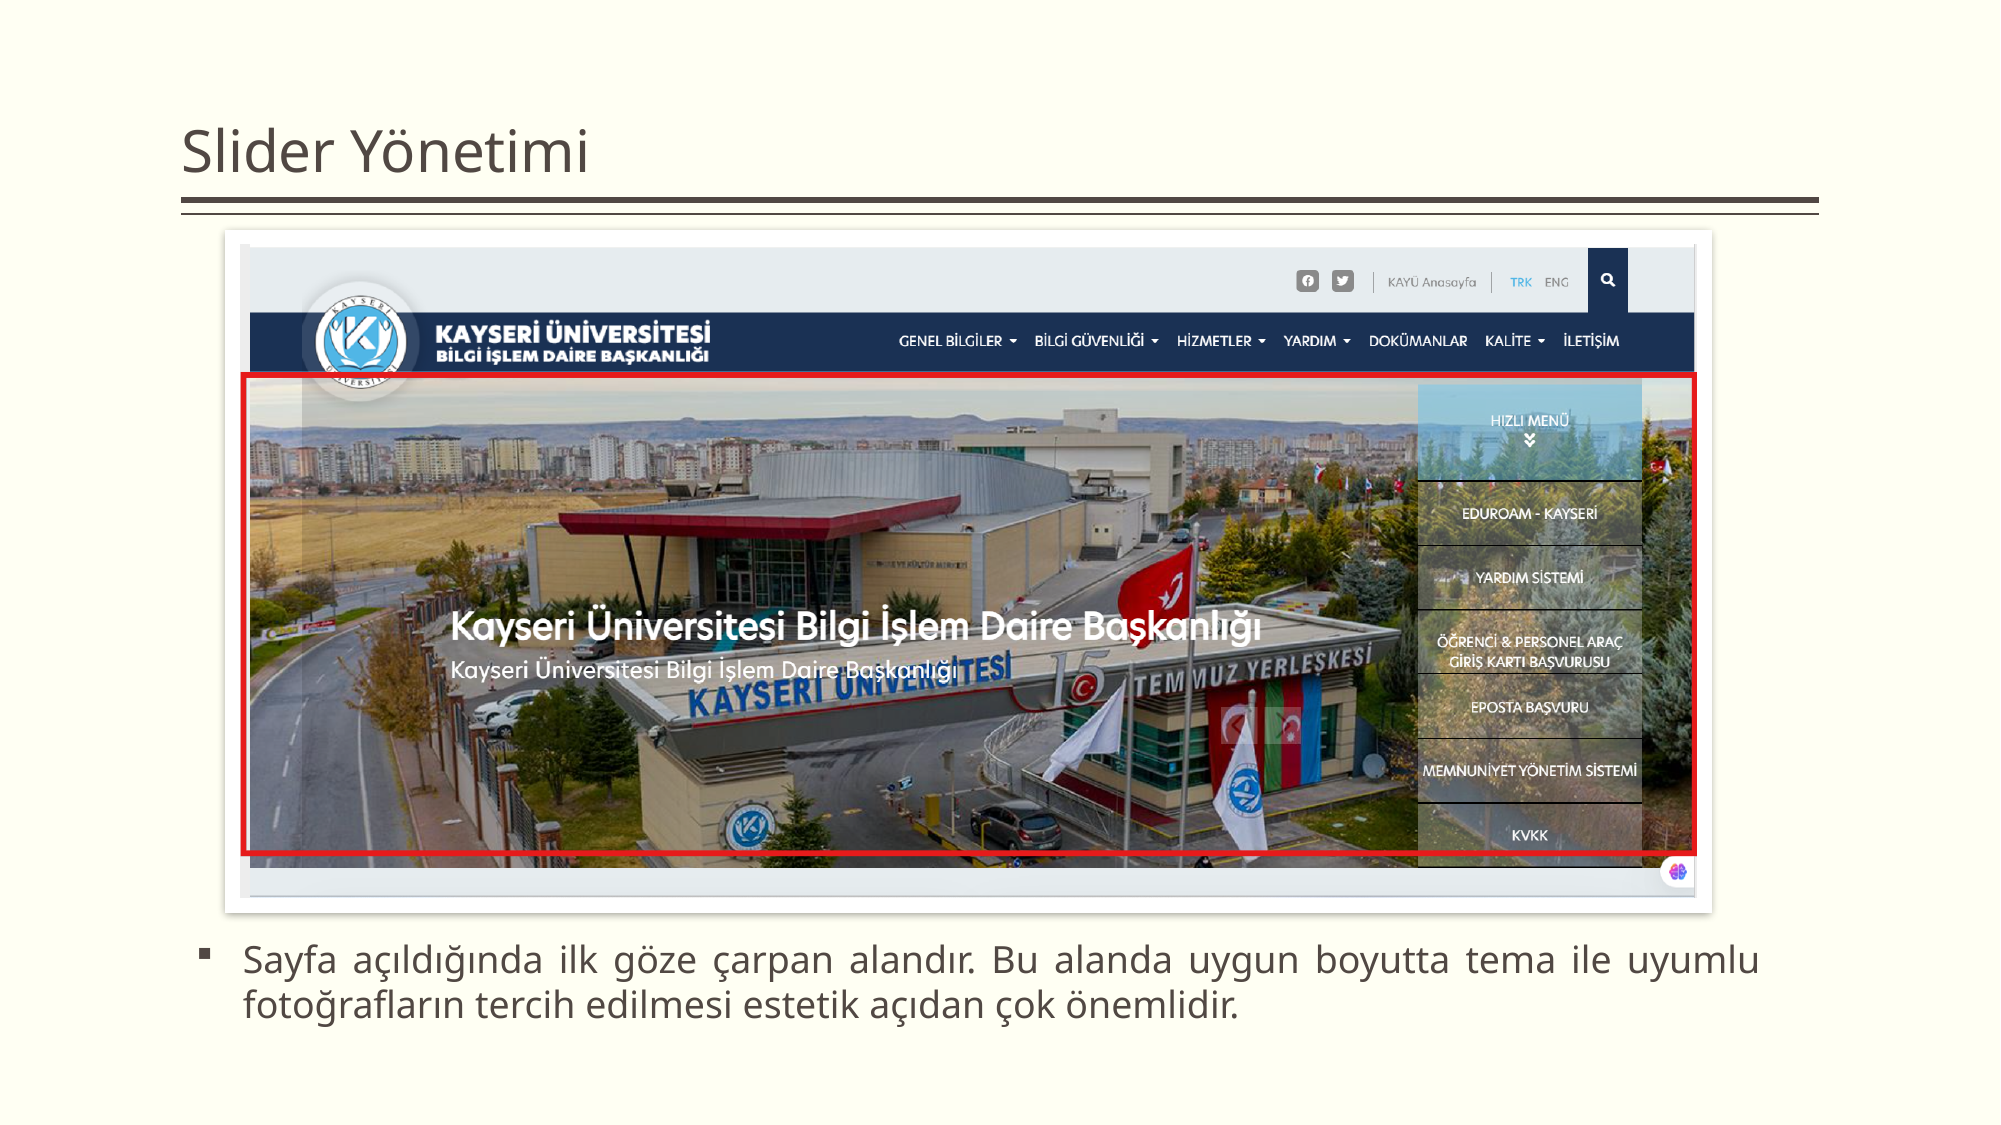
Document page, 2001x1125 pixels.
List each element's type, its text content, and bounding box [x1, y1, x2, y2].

title Slider Yönetimi [181, 12, 1819, 193]
picture [239, 244, 1698, 899]
text_box Sayfa açıldığında ilk göze çarpan alandır. Bu alanda uygun boyutta tema ile uyumlu fotoğrafların tercih edilmesi estetik açıdan çok önemlidir. [181, 928, 1777, 1033]
